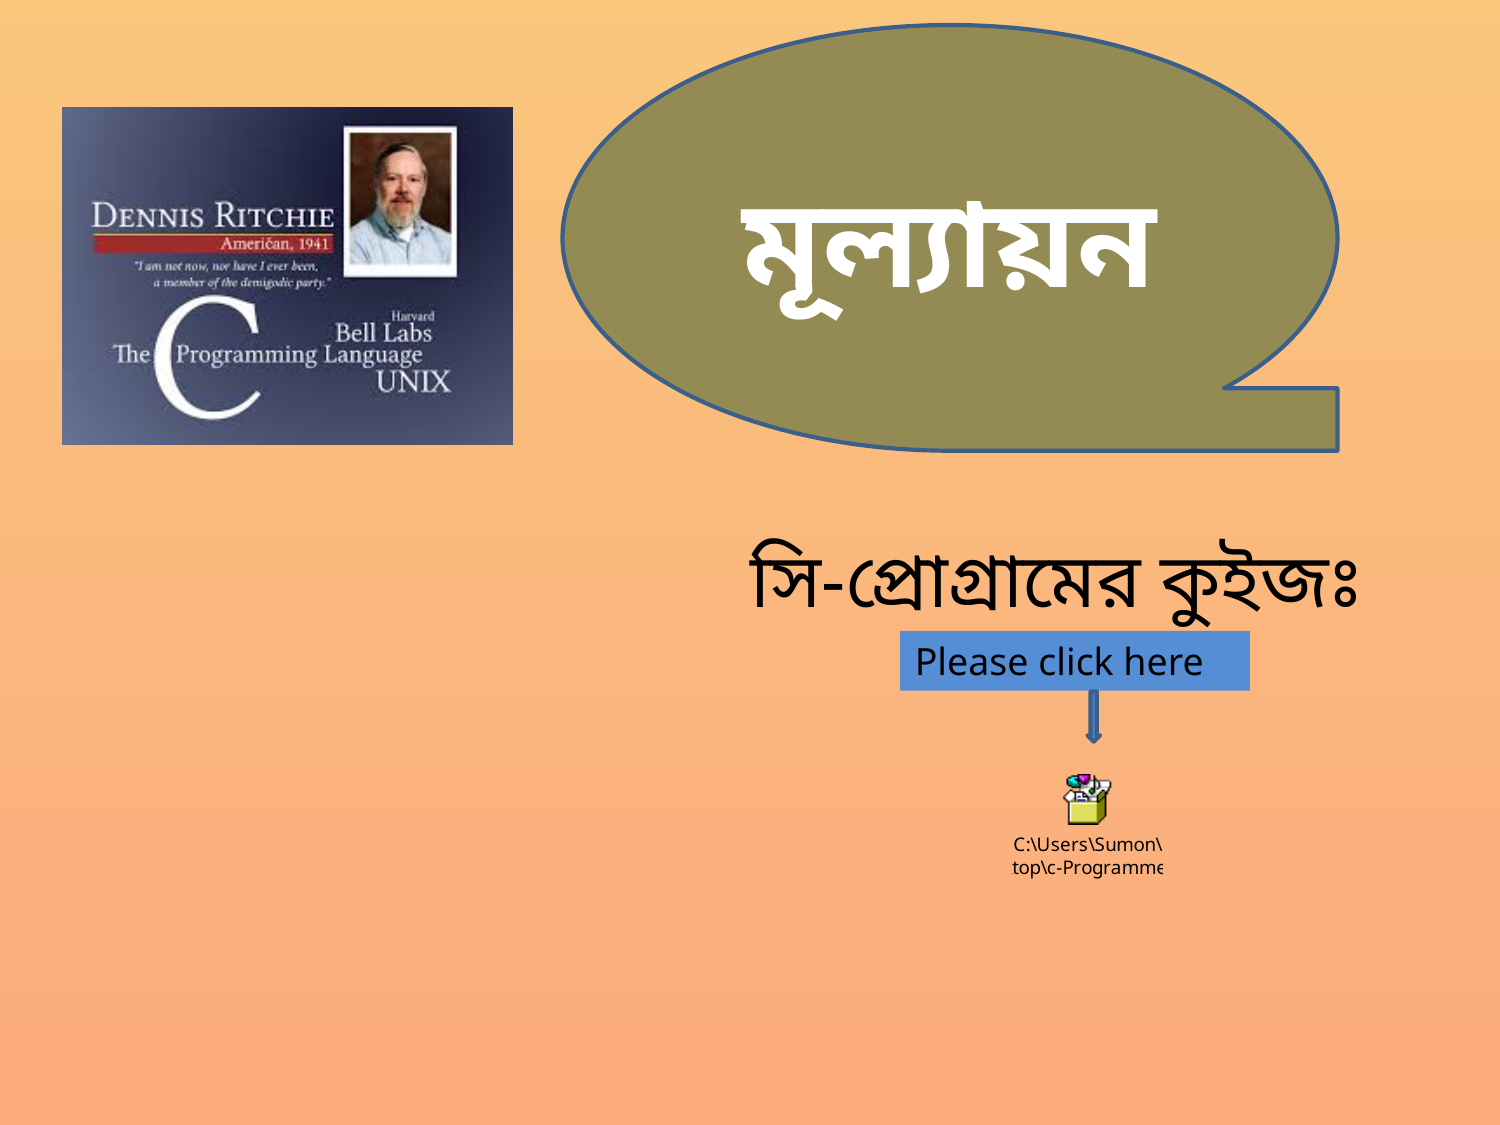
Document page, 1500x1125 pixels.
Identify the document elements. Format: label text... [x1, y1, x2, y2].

text_box Please click here [900, 630, 1250, 691]
text_box [1085, 689, 1102, 744]
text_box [1012, 774, 1163, 902]
text_box সি-প্রোগ্রামের কুইজঃ [674, 524, 1438, 630]
picture [62, 107, 513, 446]
text_box মূল্যায়ন [560, 22, 1340, 453]
